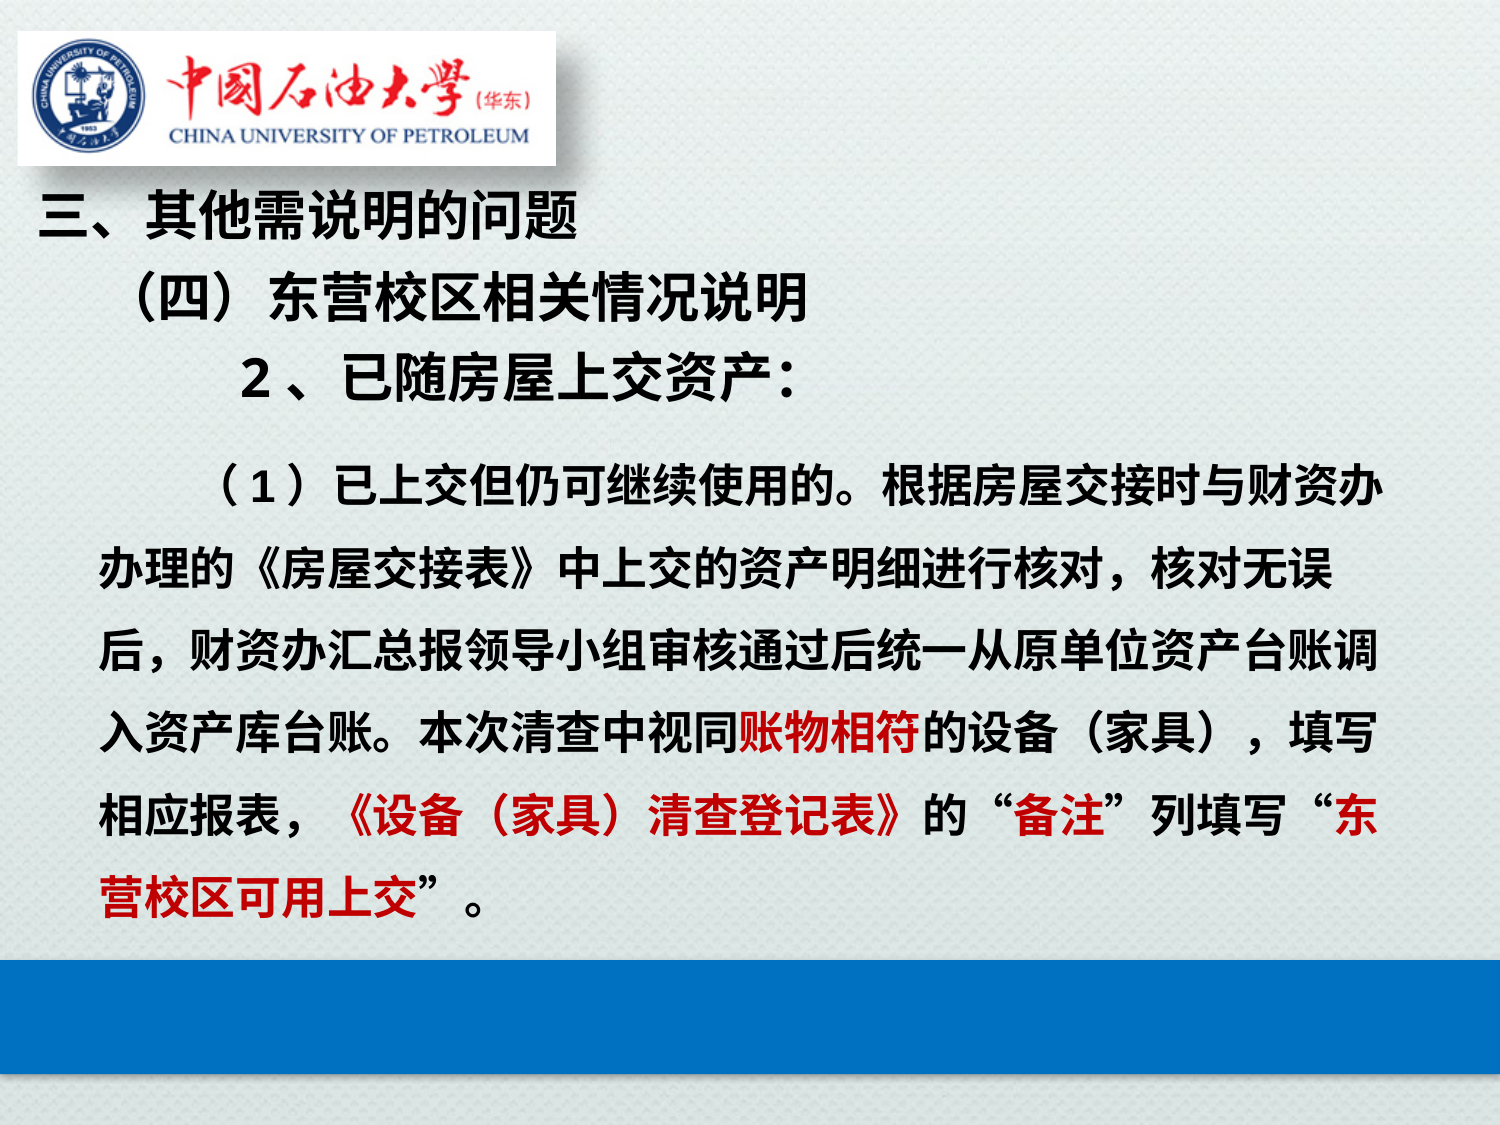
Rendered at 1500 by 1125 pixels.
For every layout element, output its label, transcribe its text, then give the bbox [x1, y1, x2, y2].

text_box （四）东营校区相关情况说明 [88, 255, 824, 336]
picture [0, 1075, 1500, 1125]
text_box 三、其他需说明的问题 [21, 174, 594, 254]
text_box （1）已上交但仍可继续使用的。根据房屋交接时与财资办办理的《房屋交接表》中上交的资产明细进行核对，核对无误后，财资办汇总报领导小组审核通过后统一从原单位资产台账调入资产库台账。本次清查中视同账物相符的设备（家具），填写相应报表，《设备（家具）清查登记表》的“备注”列填写“东营校区可用上交”。 [83, 421, 1428, 932]
picture [0, 0, 1500, 960]
text_box 2、已随房屋上交资产： [224, 336, 843, 416]
